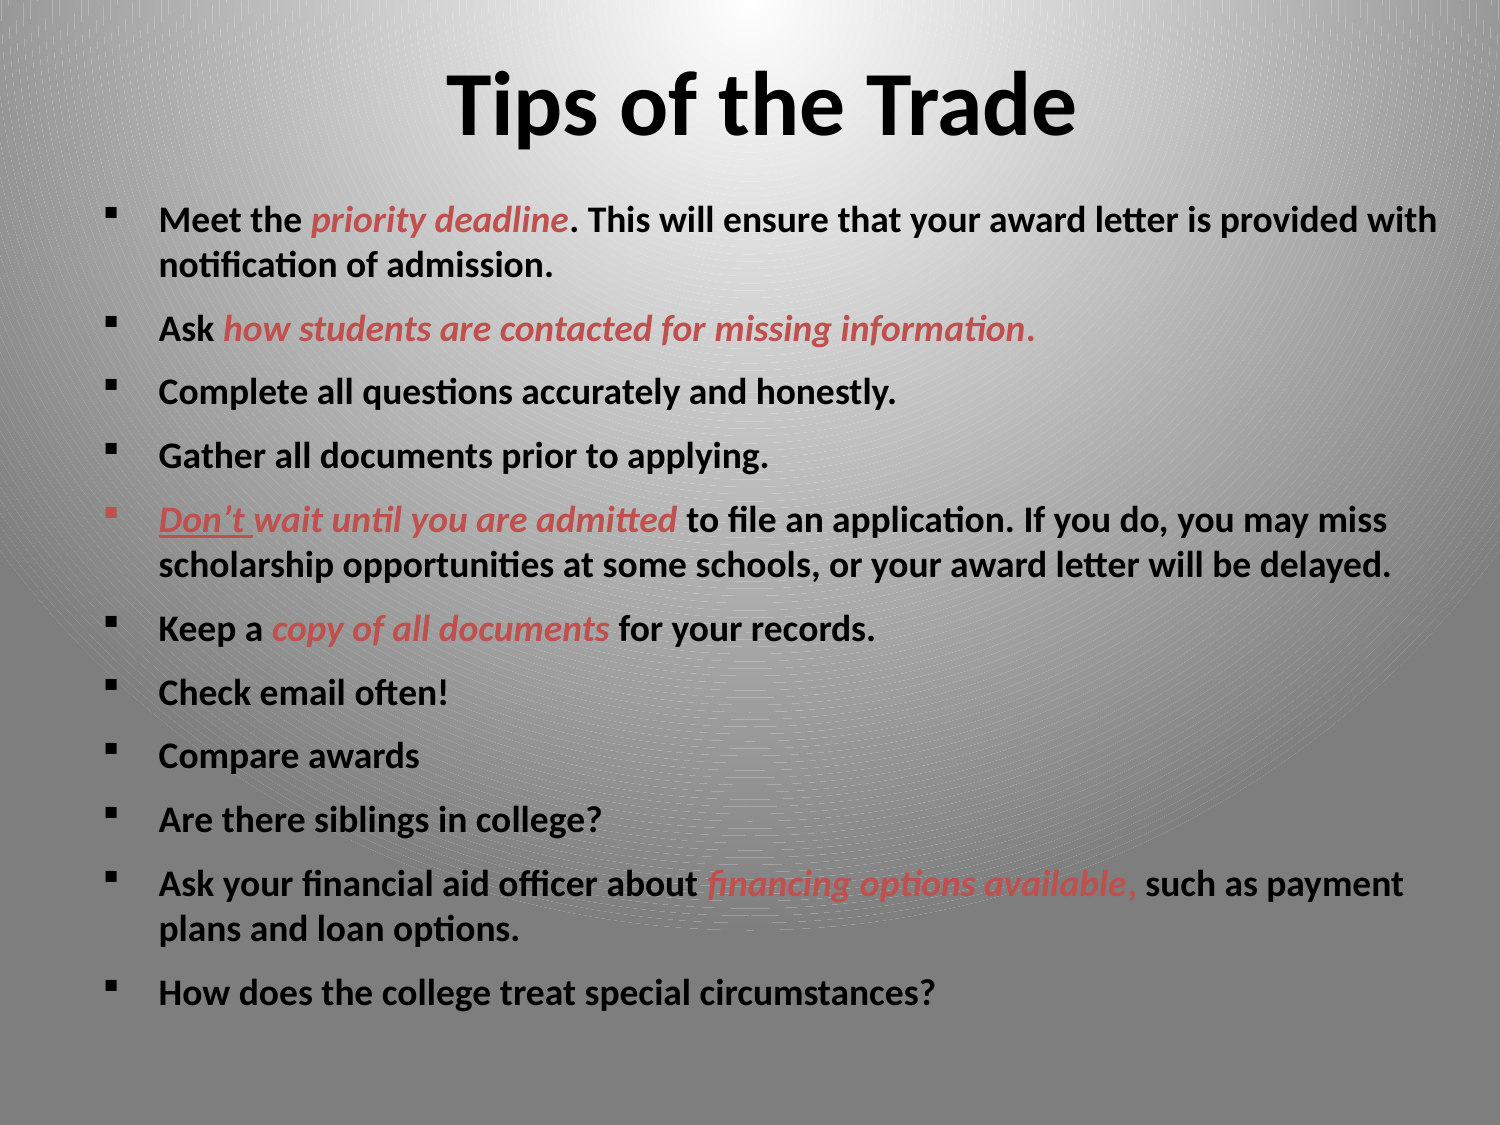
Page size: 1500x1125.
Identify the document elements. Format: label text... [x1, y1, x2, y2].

title Tips of the Trade [87, 4, 1438, 187]
list Meet the priority deadline. This will ensure that your award letter is provided with notification of admission. Ask how students are contacted for missing information. Complete all questions accurately and honestly. Gather all documents prior to applying. Don’t wait until you are admitted to file an application. If you do, you may miss scholarship opportunities at some schools, or your award letter will be delayed. Keep a copy of all documents for your records. Check email often! Compare awards Are there siblings in college? Ask your financial aid officer about financing options available, such as payment plans and loan options. How does the college treat special circumstances? [87, 187, 1475, 1125]
